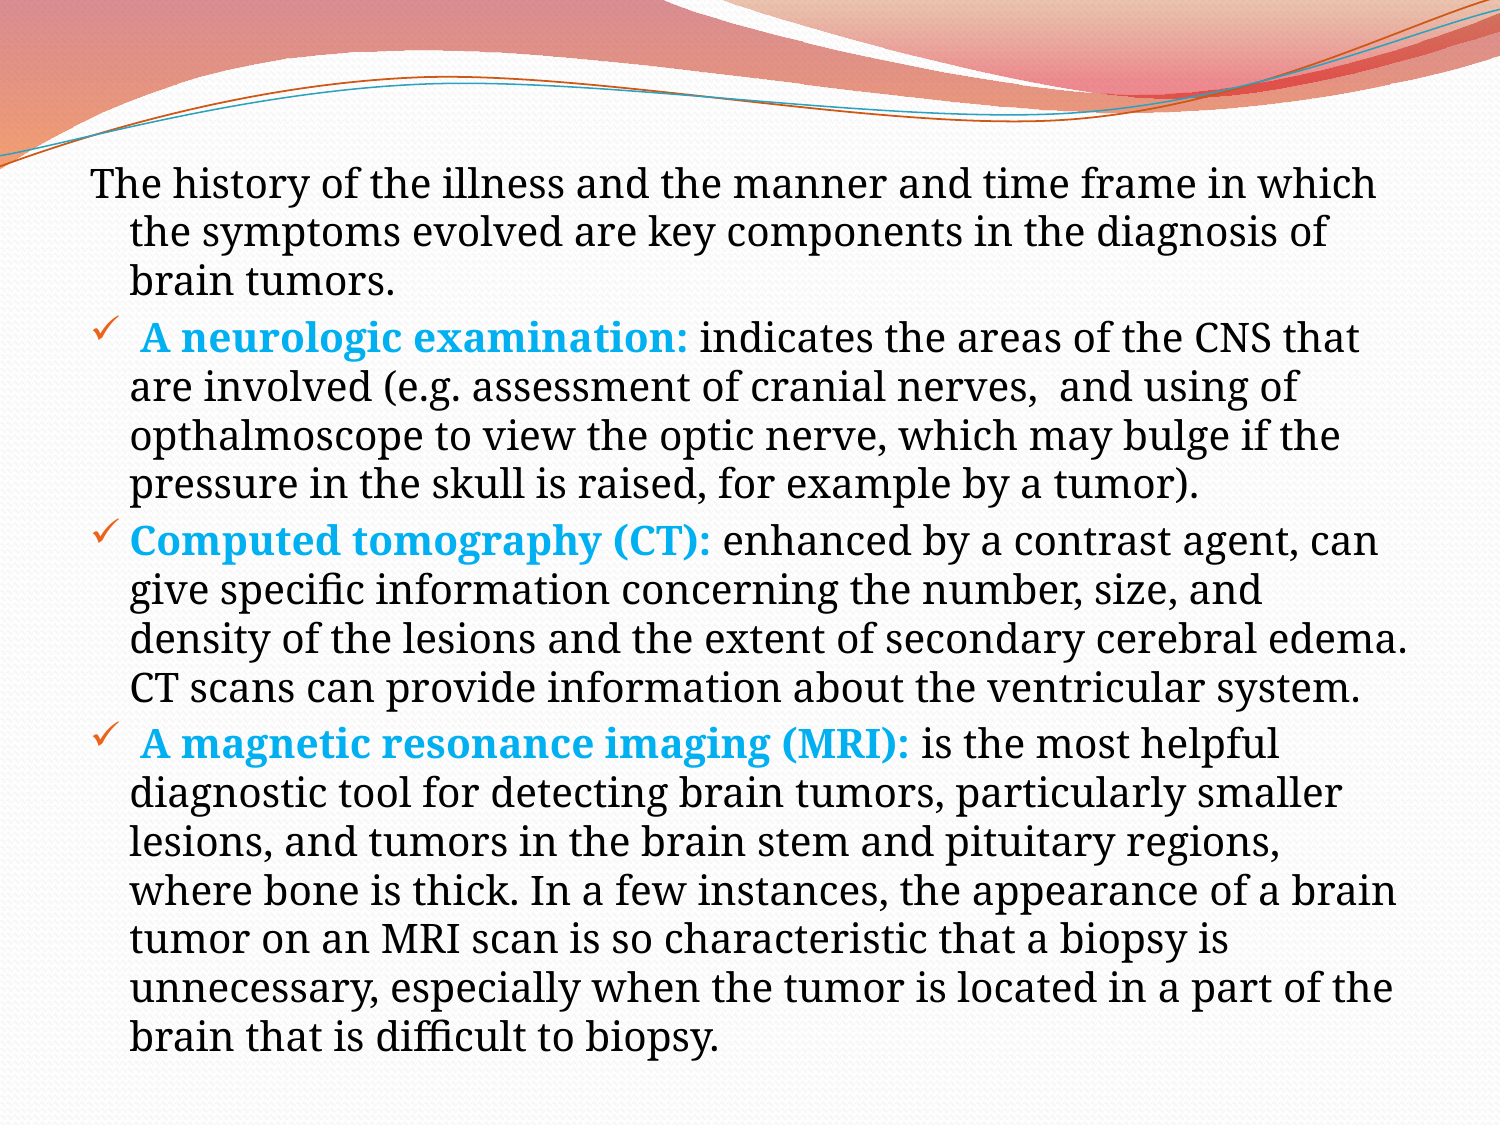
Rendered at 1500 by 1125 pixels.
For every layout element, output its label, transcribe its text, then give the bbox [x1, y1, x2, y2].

list The history of the illness and the manner and time frame in which the symptoms evolved are key components in the diagnosis of brain tumors. A neurologic examination: indicates the areas of the CNS that are involved (e.g. assessment of cranial nerves, and using of opthalmoscope to view the optic nerve, which may bulge if the pressure in the skull is raised, for example by a tumor). Computed tomography (CT): enhanced by a contrast agent, can give specific information concerning the number, size, and density of the lesions and the extent of secondary cerebral edema. CT scans can provide information about the ventricular system. A magnetic resonance imaging (MRI): is the most helpful diagnostic tool for detecting brain tumors, particularly smaller lesions, and tumors in the brain stem and pituitary regions, where bone is thick. In a few instances, the appearance of a brain tumor on an MRI scan is so characteristic that a biopsy is unnecessary, especially when the tumor is located in a part of the brain that is difficult to biopsy. [75, 149, 1425, 1088]
